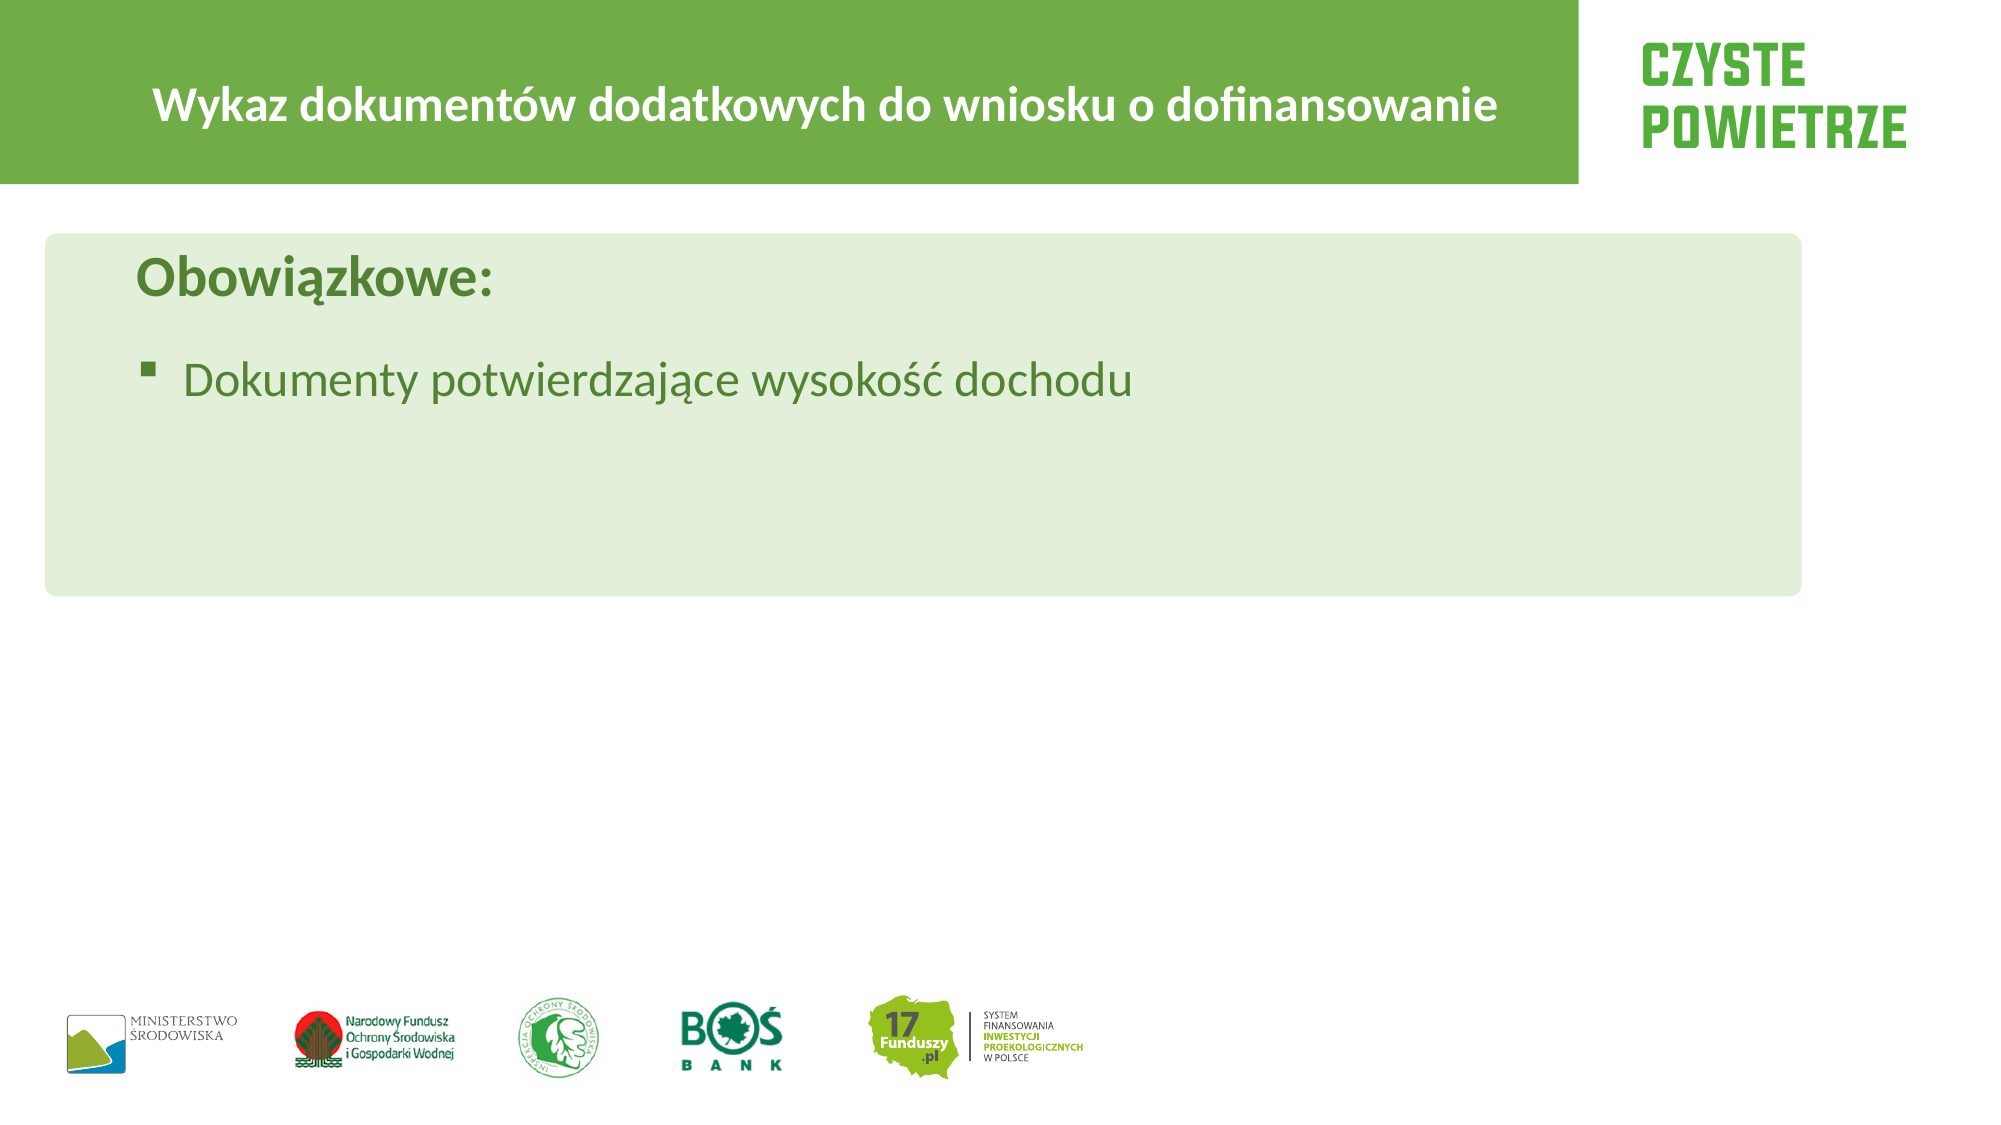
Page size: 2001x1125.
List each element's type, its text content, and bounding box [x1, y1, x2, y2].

picture [291, 1000, 462, 1083]
picture [515, 996, 601, 1079]
picture [655, 992, 815, 1083]
text_box Obowiązkowe: Dokumenty potwierdzające wysokość dochodu [41, 230, 1806, 600]
text_box Wykaz dokumentów dodatkowych do wniosku o dofinansowanie [137, 30, 1567, 173]
